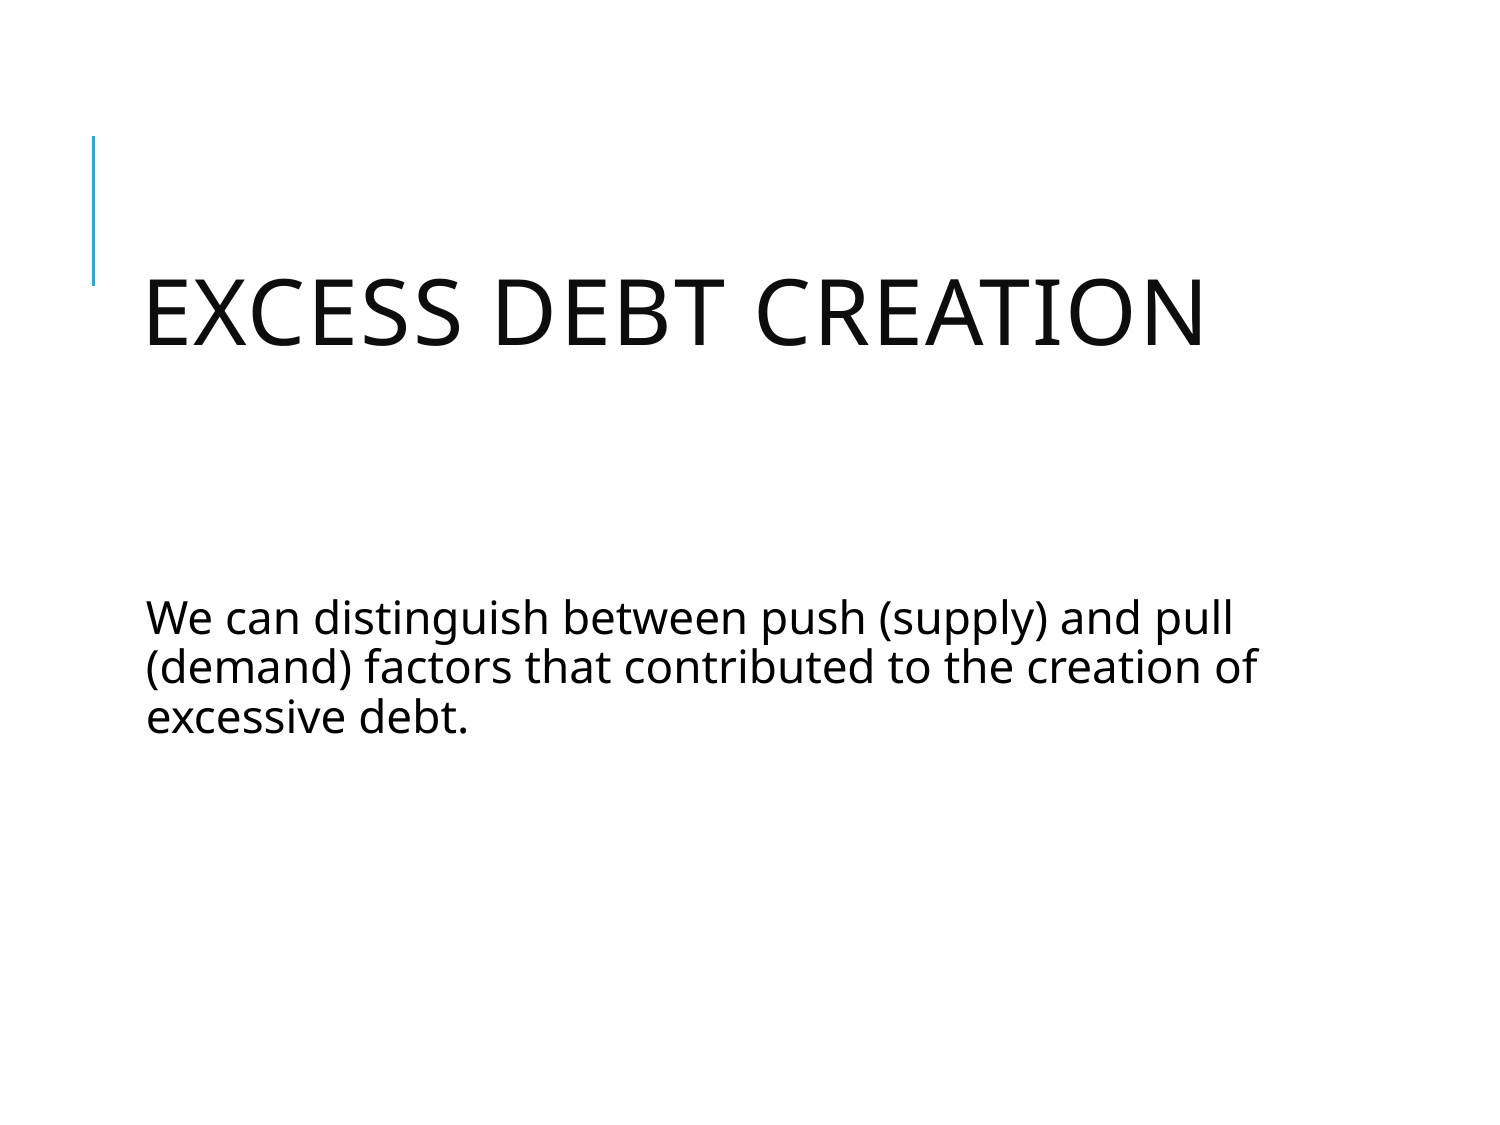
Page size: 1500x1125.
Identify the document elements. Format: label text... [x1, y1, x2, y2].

title Excess debt creation [126, 50, 1322, 588]
list We can distinguish between push (supply) and pull (demand) factors that contributed to the creation of excessive debt. [123, 587, 1320, 1125]
